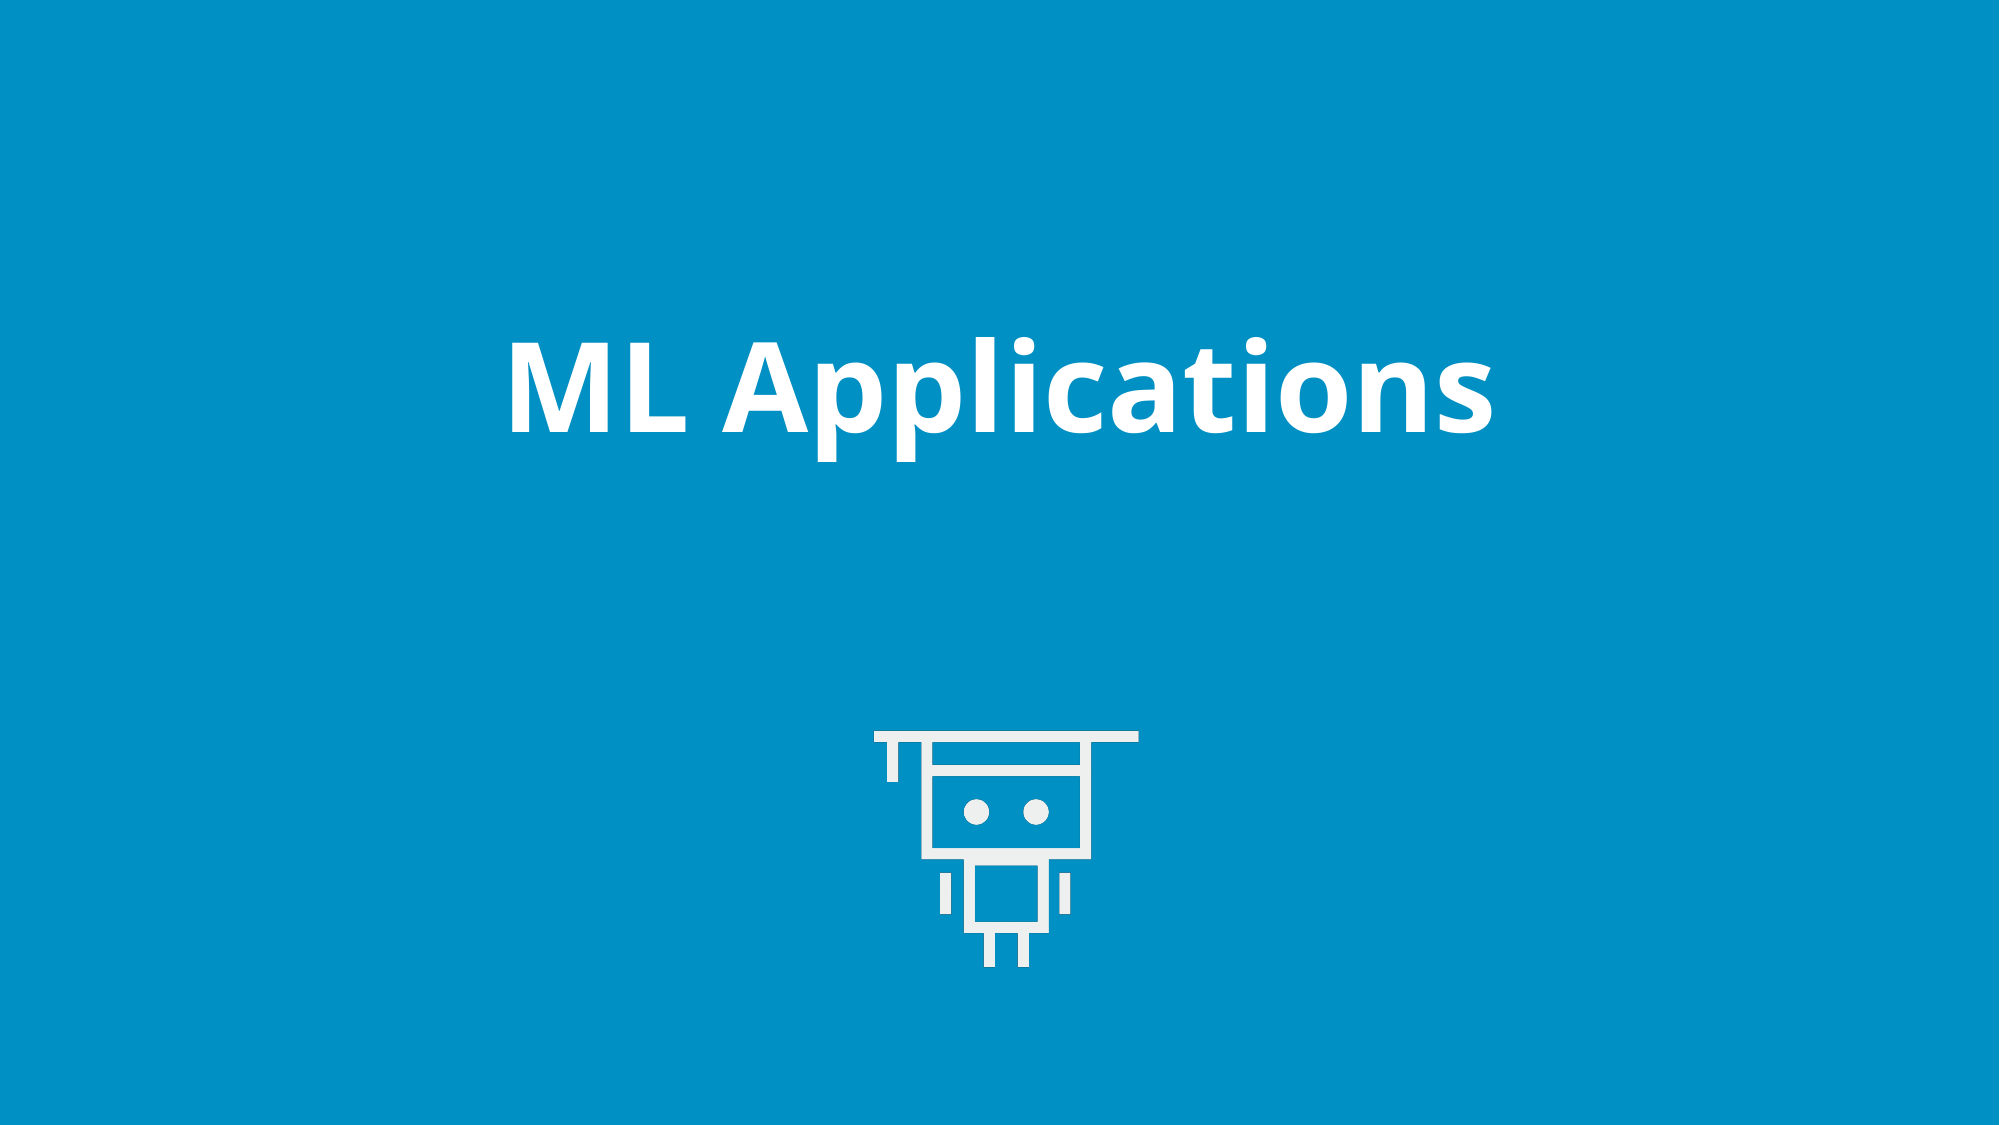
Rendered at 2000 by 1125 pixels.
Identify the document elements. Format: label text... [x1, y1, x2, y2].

title ML Applications [133, 185, 1866, 599]
